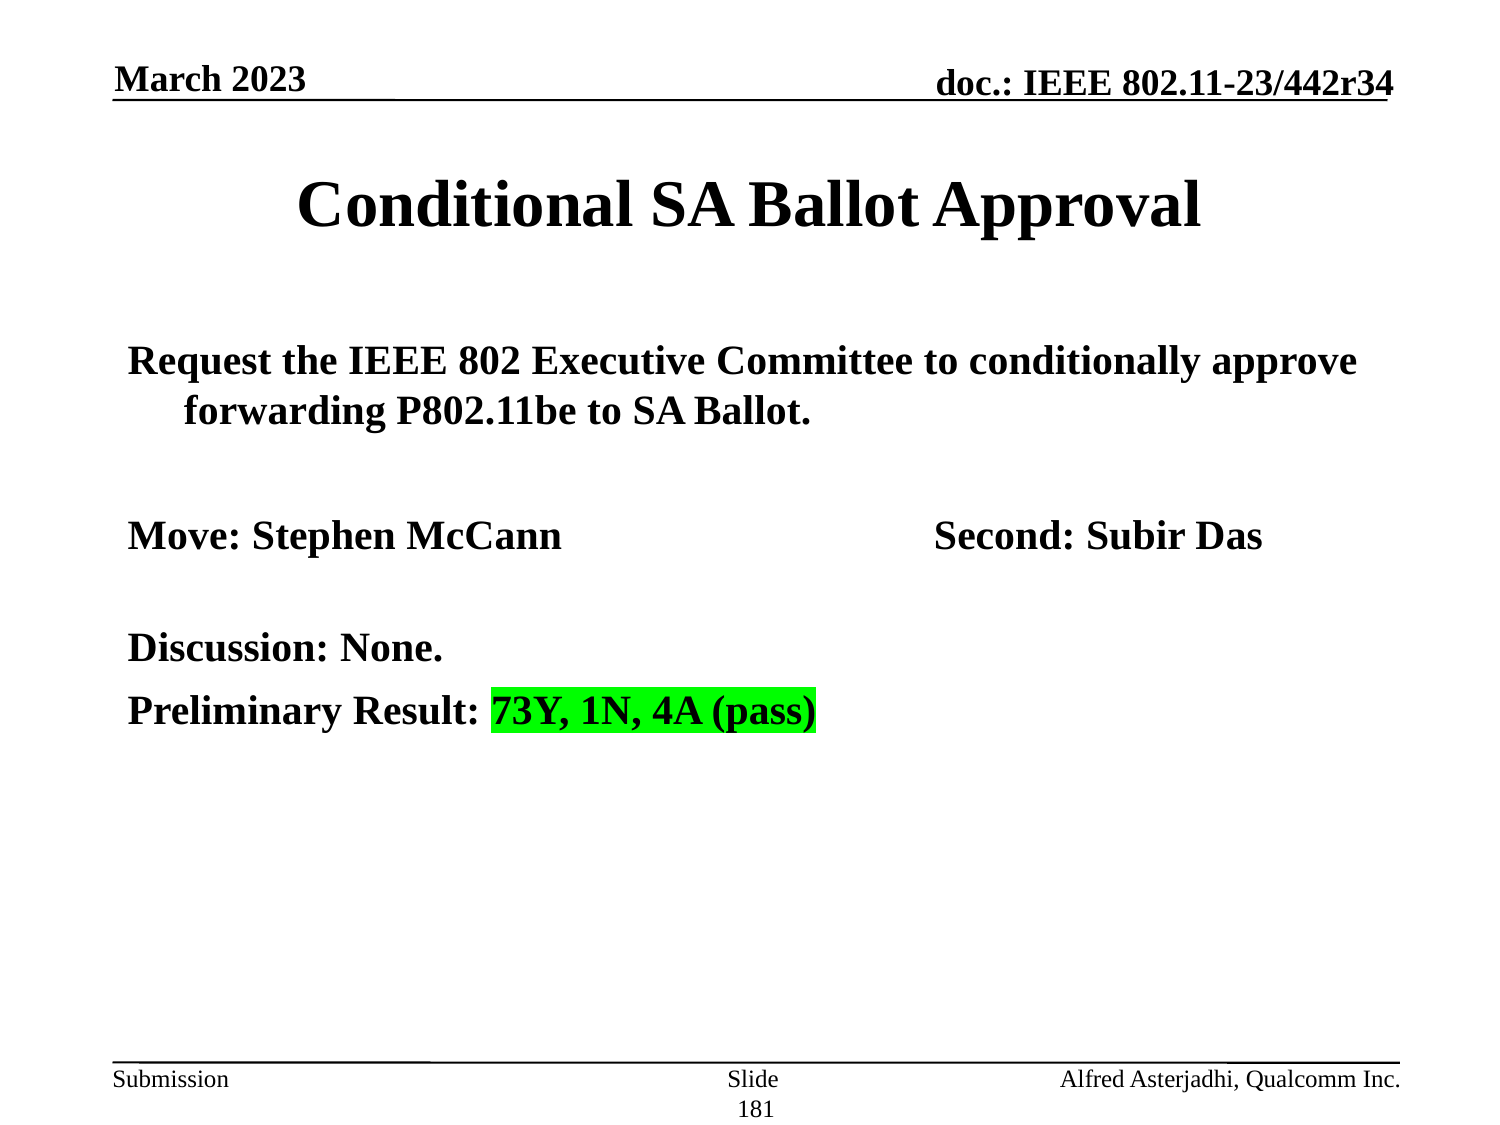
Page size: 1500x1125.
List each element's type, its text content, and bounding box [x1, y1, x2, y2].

title Conditional SA Ballot Approval [112, 112, 1388, 288]
list Request the IEEE 802 Executive Committee to conditionally approve forwarding P802.11be to SA Ballot. Move: Stephen McCann Second: Subir Das Discussion: None. Preliminary Result: 73Y, 1N, 4A (pass) [112, 324, 1388, 1000]
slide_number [114, 54, 423, 100]
slide_number Slide 181 [712, 1061, 800, 1123]
footer Alfred Asterjadhi, Qualcomm Inc. [878, 1061, 1402, 1093]
